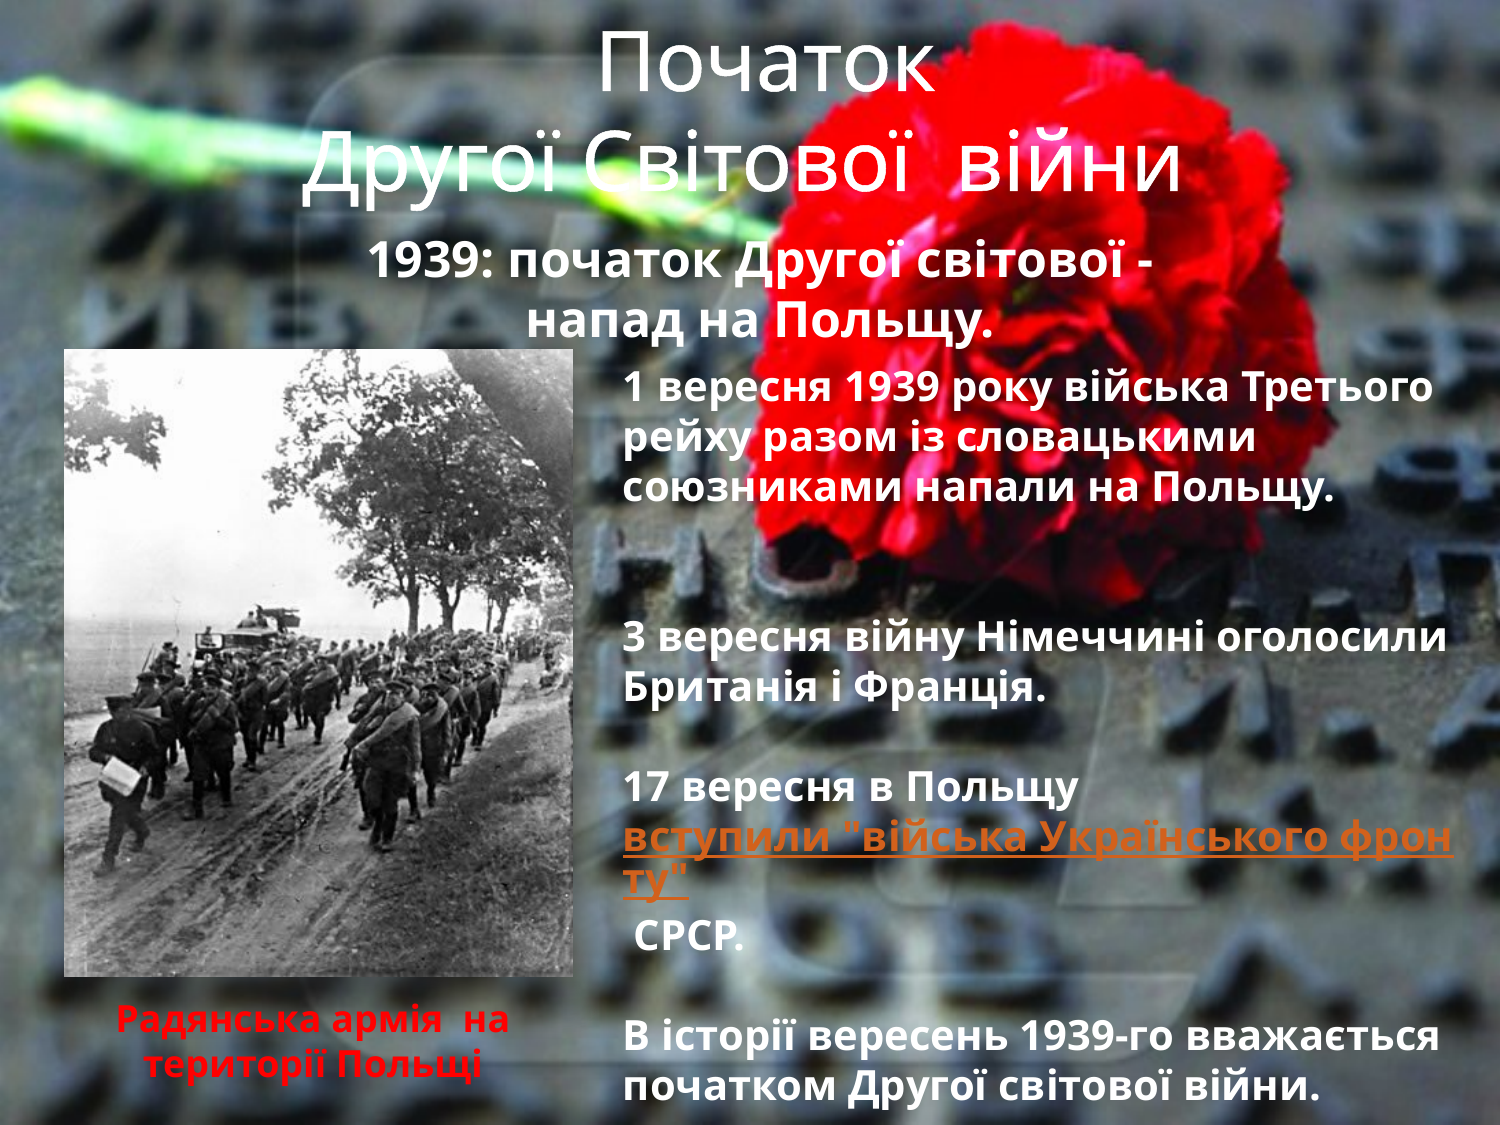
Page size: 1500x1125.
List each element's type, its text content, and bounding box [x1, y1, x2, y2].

text_box 1939: початок Другої світової - напад на Польщу. [336, 219, 1184, 354]
picture [0, 0, 1500, 1125]
title [105, 164, 1287, 352]
text_box Початок Другої Світової війни [287, 0, 1201, 215]
picture [64, 349, 574, 978]
text_box Радянська армія на території Польщі [64, 987, 561, 1093]
text_box 1 вересня 1939 року війська Третього рейху разом із словацькими союзниками напали на Польщу. 3 вересня війну Німеччині оголосили Британія і Франція. 17 вересня в Польщу вступили "війська Українського фронту" СРСР. В історії вересень 1939-го вважається початком Другої світової війни. [608, 352, 1471, 1075]
